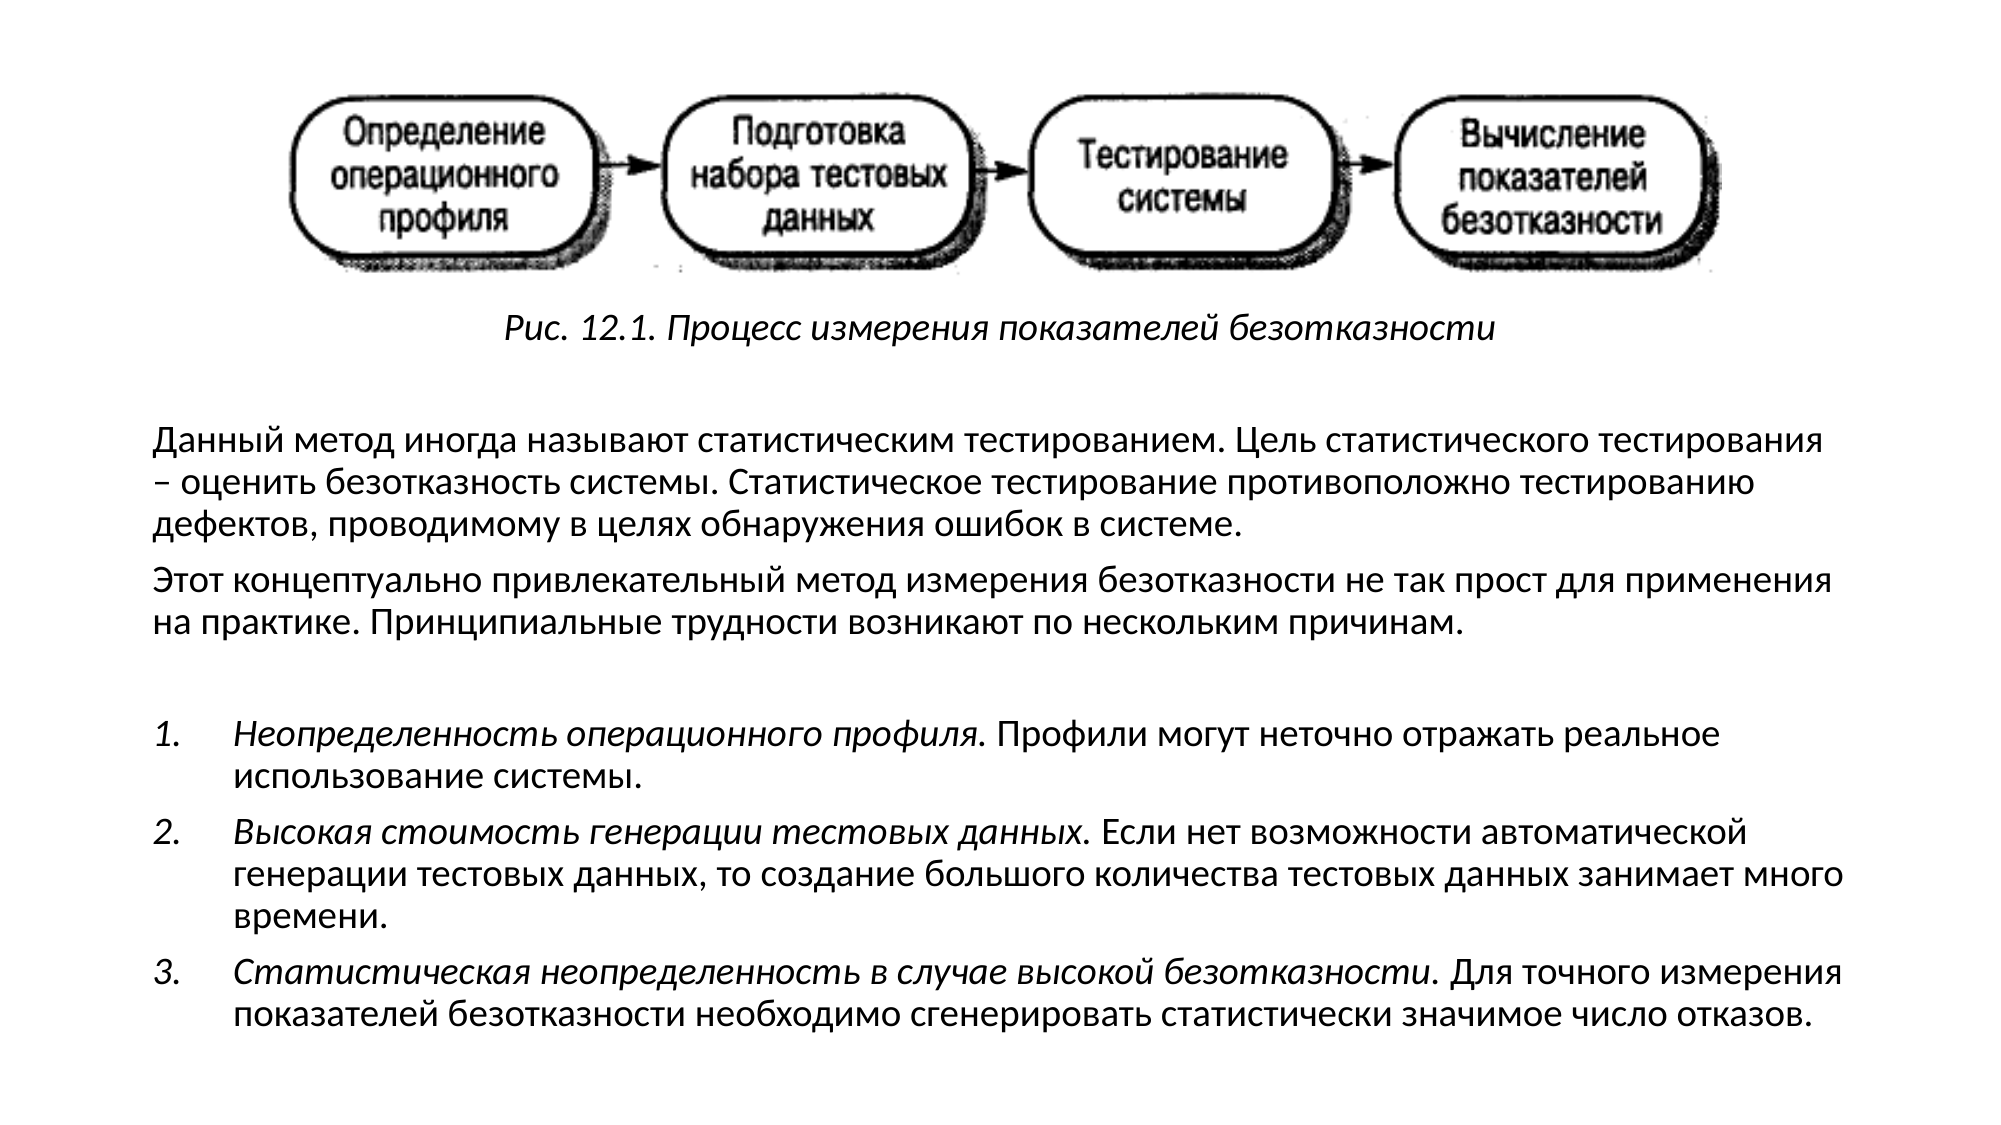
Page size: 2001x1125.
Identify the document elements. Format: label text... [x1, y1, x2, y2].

picture [278, 86, 1722, 281]
list Рис. 12.1. Процесс измерения показателей безотказности Данный метод иногда называют статистическим тестированием. Цель статистического тестирования – оценить безотказность системы. Статистическое тестирование противоположно тестированию дефектов, проводимому в целях обнаружения ошибок в системе. Этот концептуально привлекательный метод измерения безотказности не так прост для применения на практике. Принципиальные трудности возникают по нескольким причинам. Неопределенность операционного профиля. Профили могут неточно отражать реальное использование системы. Высокая стоимость генерации тестовых данных. Если нет возможности автоматической генерации тестовых данных, то создание большого количества тестовых данных занимает много времени. Статистическая неопределенность в случае высокой безотказности. Для точного измерения показателей безотказности необходимо сгенерировать статистически значимое число отказов. [137, 299, 1863, 1079]
